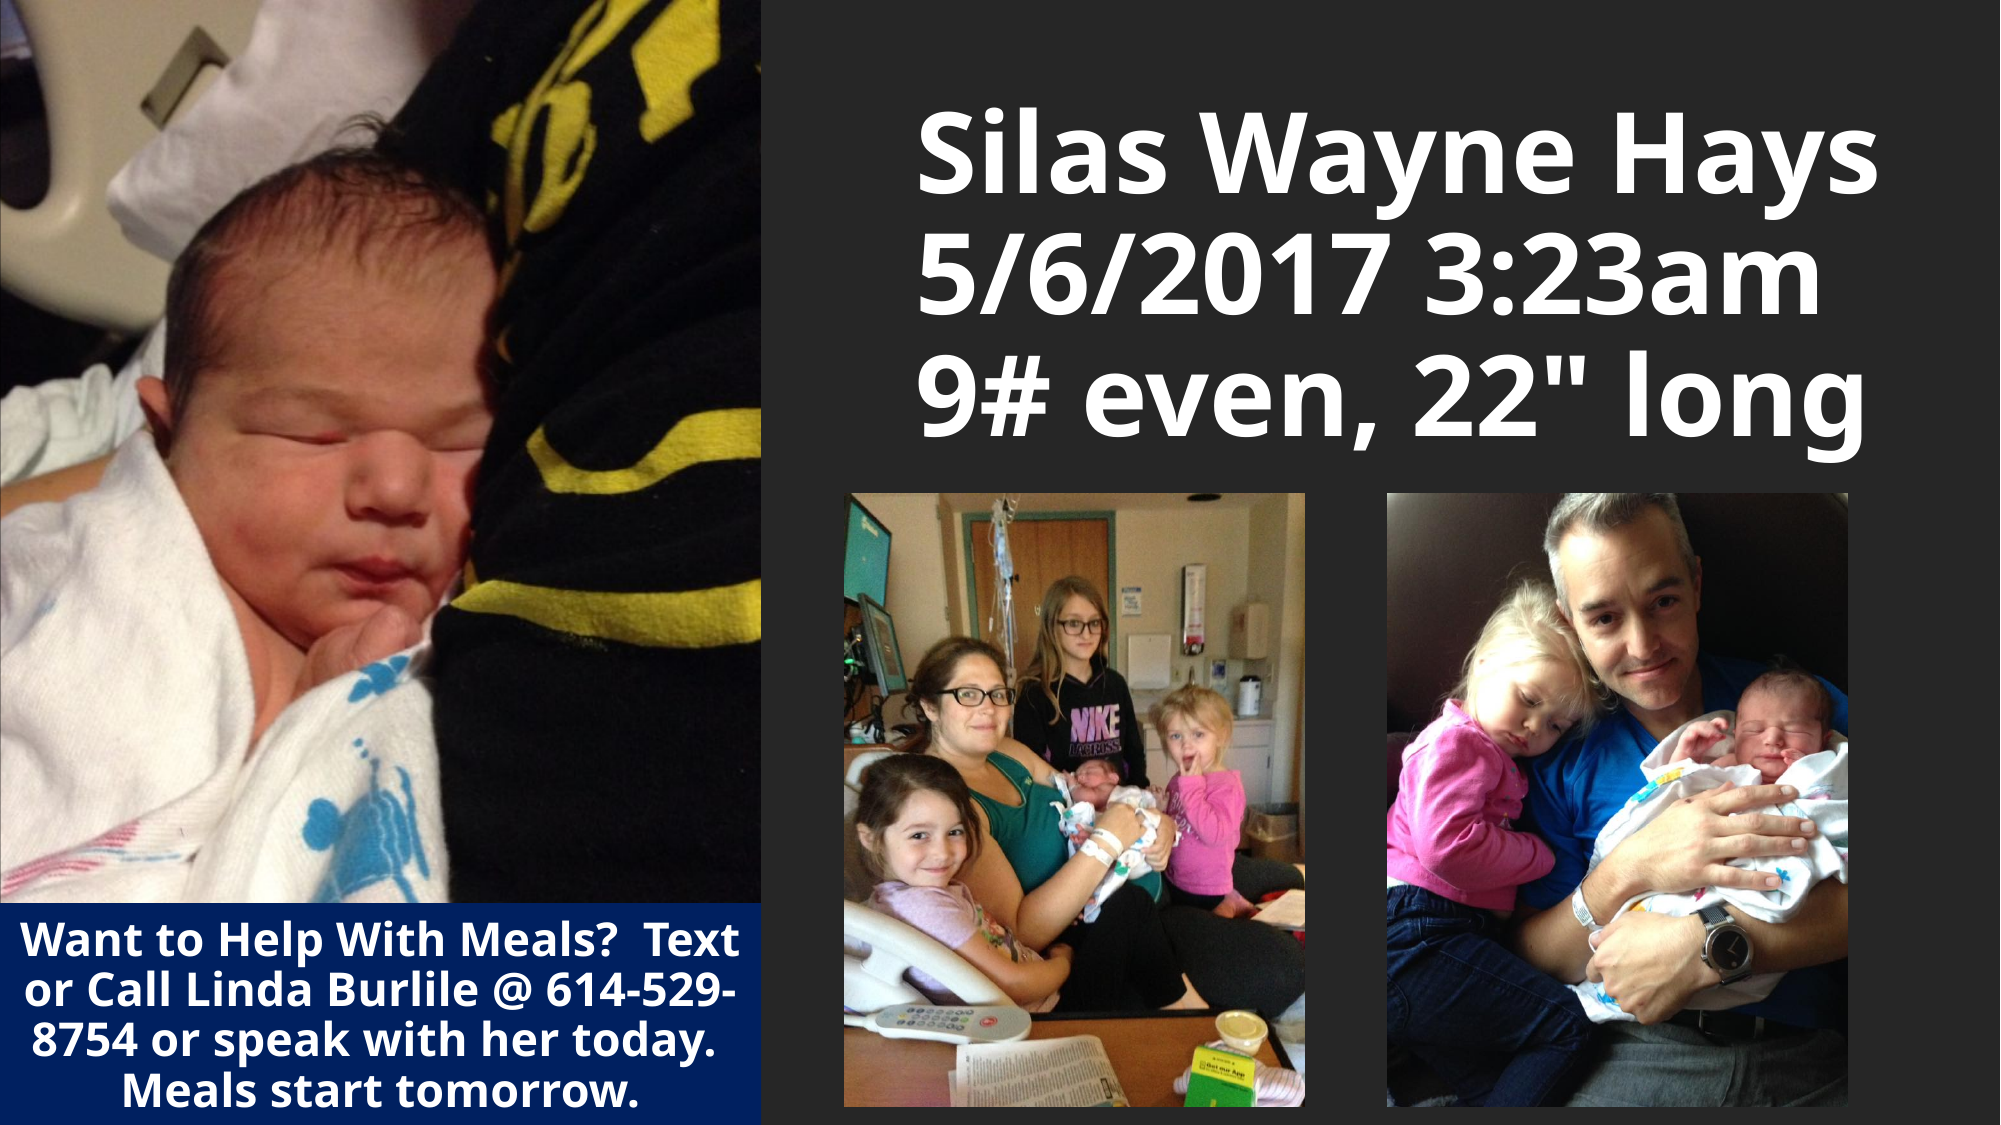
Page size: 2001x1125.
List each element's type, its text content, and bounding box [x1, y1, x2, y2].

picture [0, 0, 762, 1125]
text_box Silas Wayne Hays 5/6/2017 3:23am 9# even, 22" long [900, 25, 1930, 468]
text_box [762, 0, 2000, 1125]
picture [1387, 493, 1848, 1107]
picture [844, 493, 1305, 1107]
